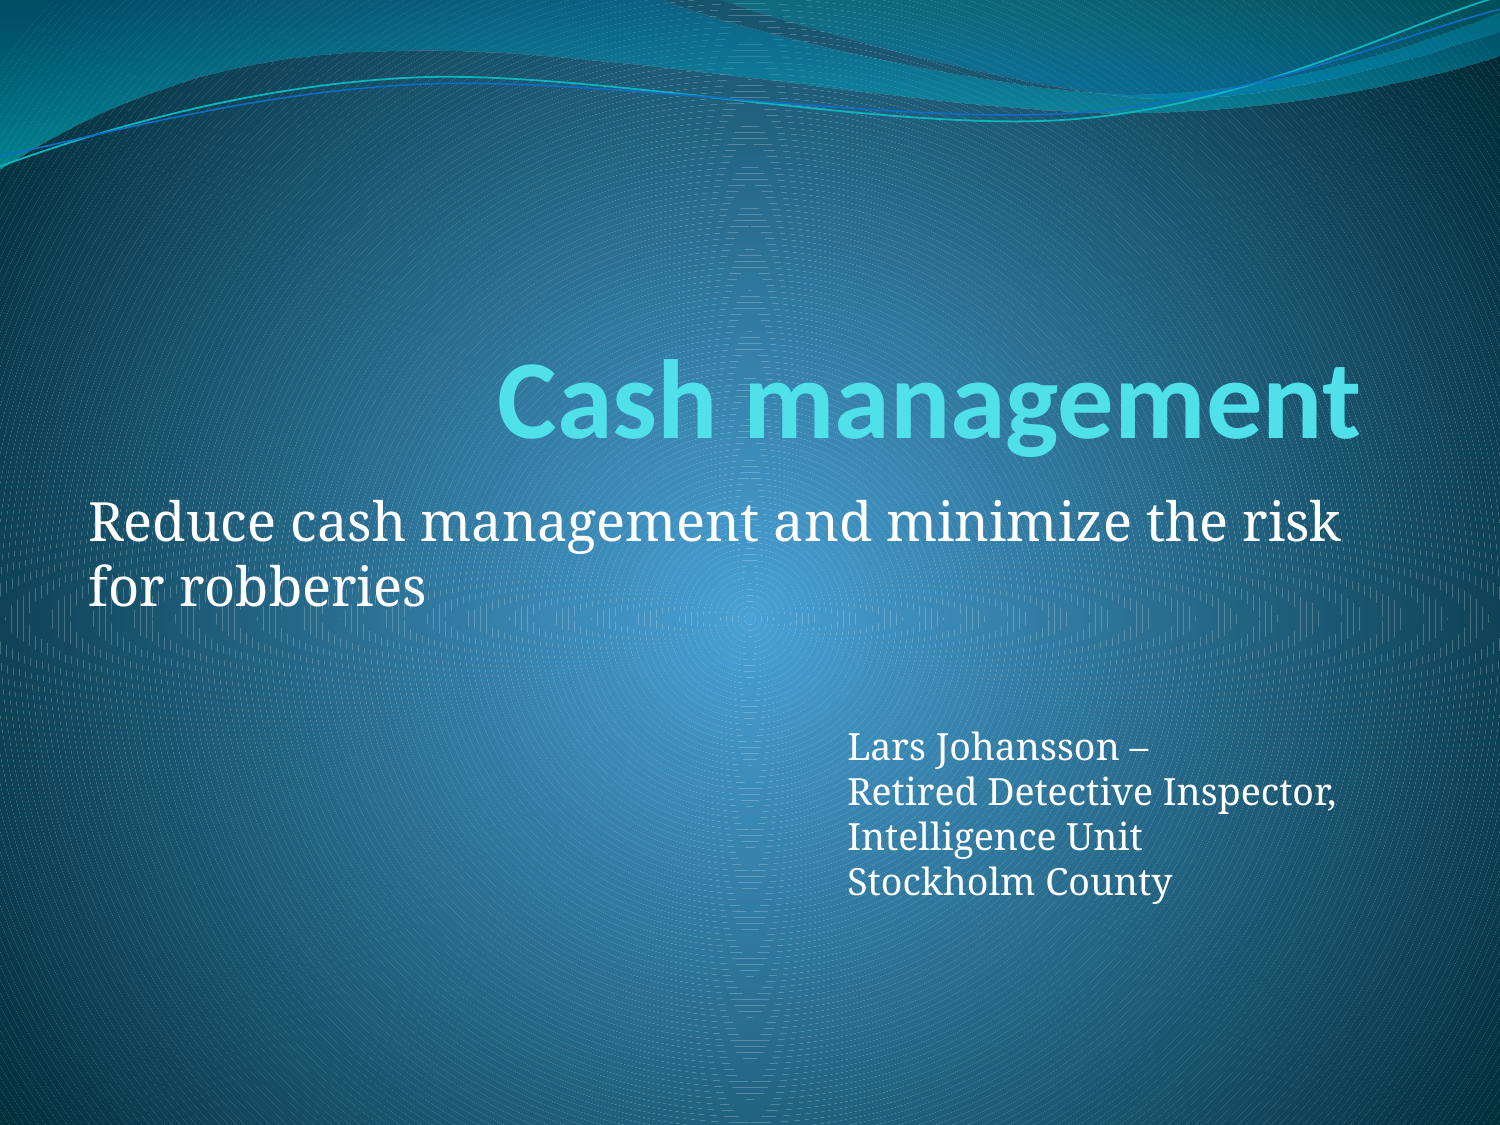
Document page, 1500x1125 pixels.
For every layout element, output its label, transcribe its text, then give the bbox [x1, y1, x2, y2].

title Cash management [76, 160, 1365, 461]
text_box Lars Johansson – Retired Detective Inspector, Intelligence Unit Stockholm County [832, 715, 1433, 911]
subtitle Reduce cash management and minimize the risk for robberies [88, 479, 1377, 667]
